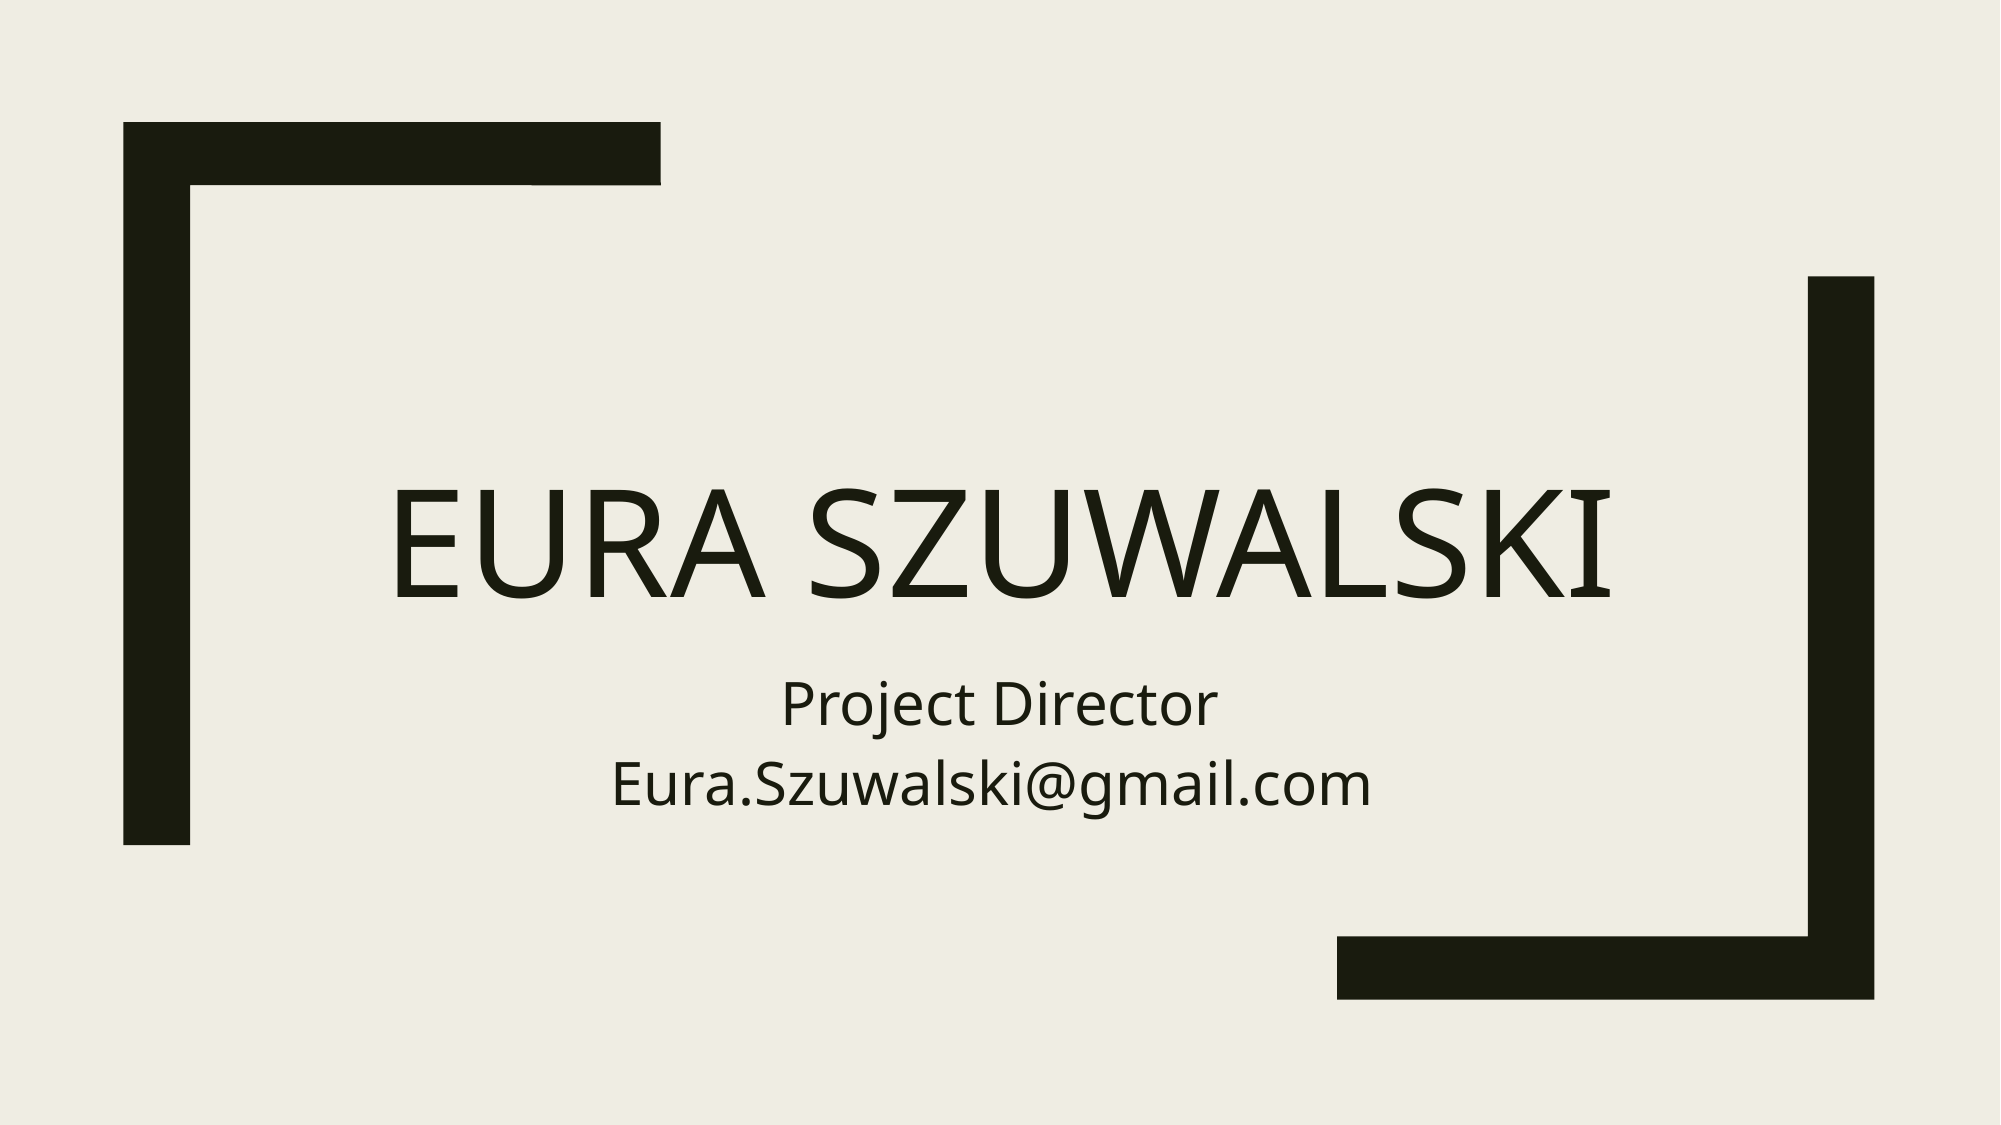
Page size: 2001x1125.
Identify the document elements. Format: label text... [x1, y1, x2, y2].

title Eura Szuwalski [314, 293, 1686, 638]
subtitle Project Director Eura.Szuwalski@gmail.com [439, 649, 1561, 828]
